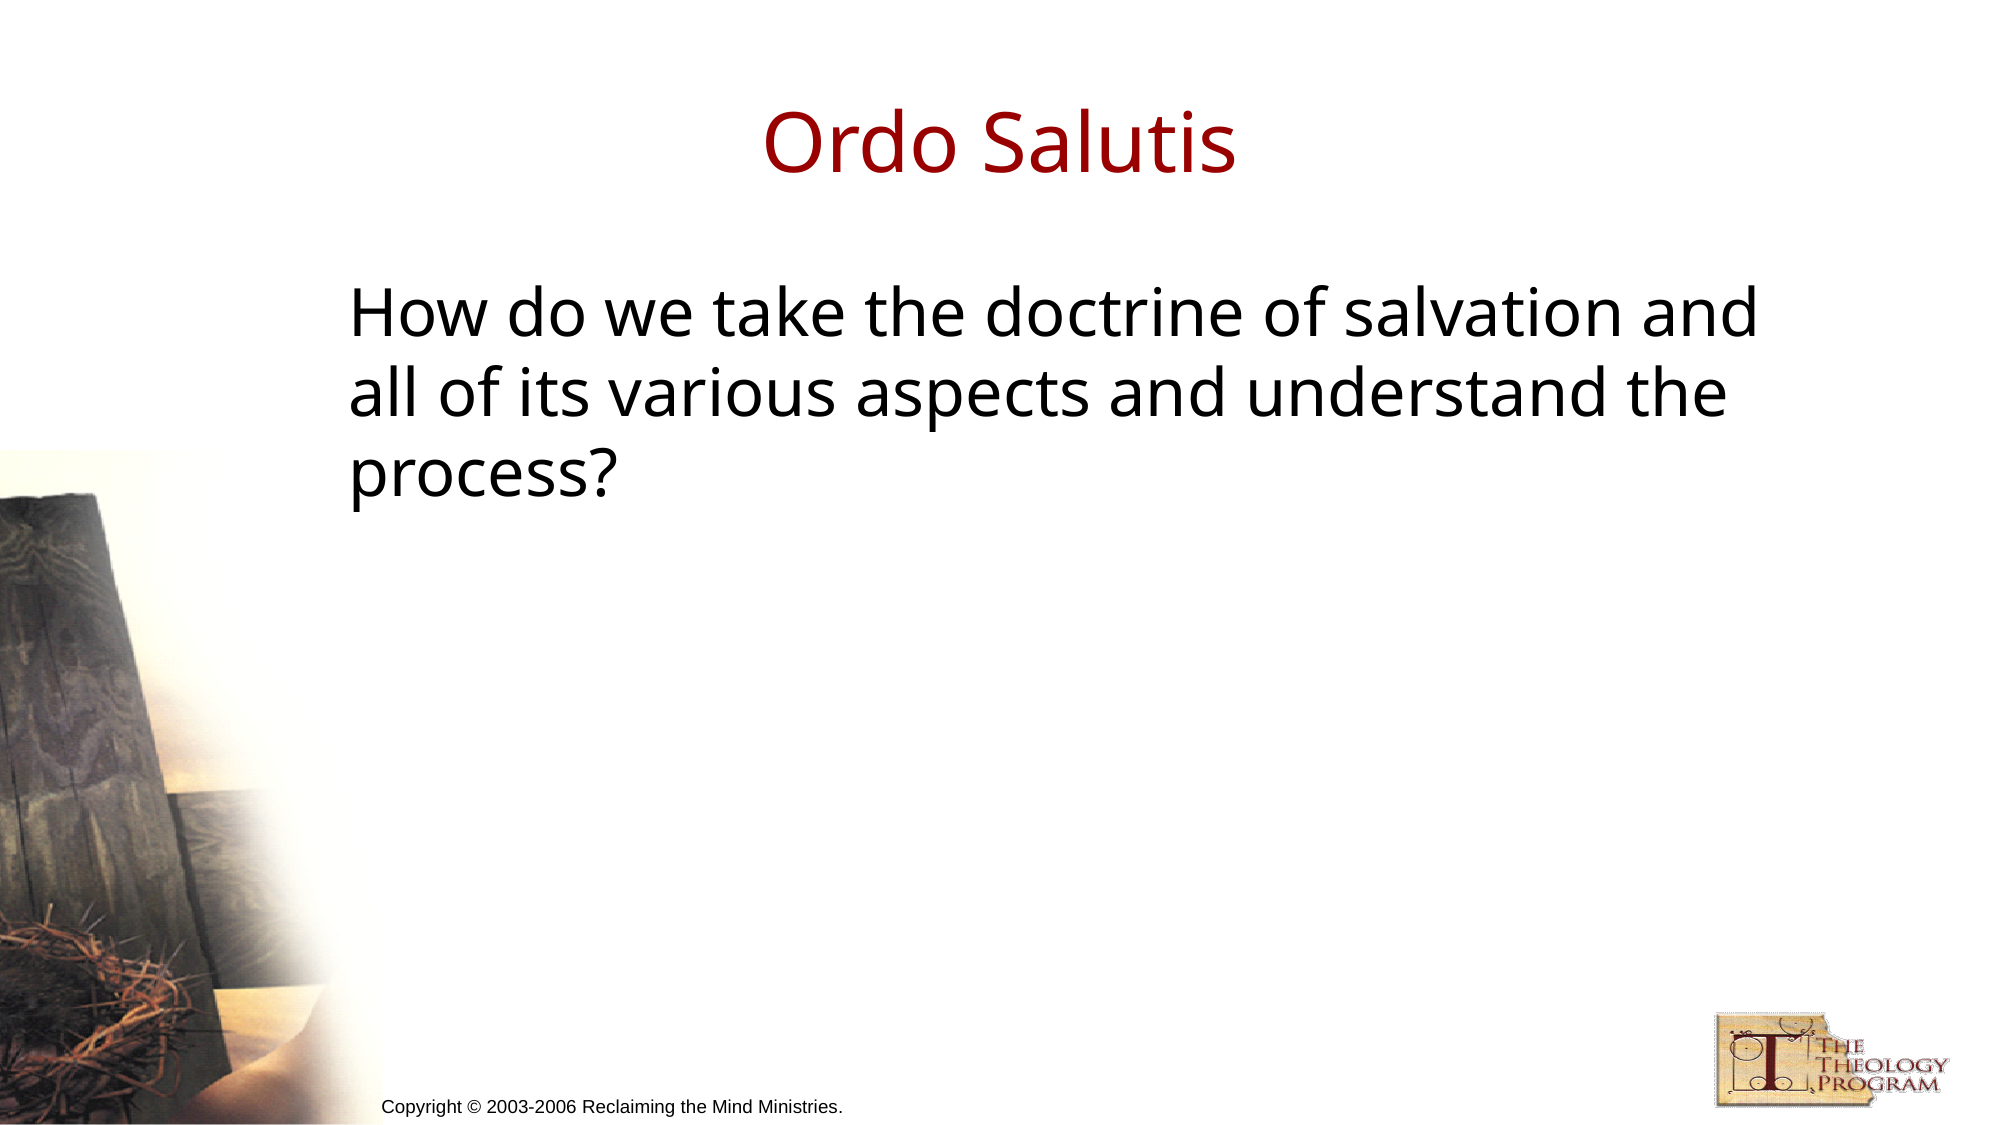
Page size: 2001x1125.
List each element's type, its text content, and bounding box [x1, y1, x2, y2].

title Ordo Salutis [249, 45, 1750, 233]
list How do we take the doctrine of salvation and all of its various aspects and understand the process? [333, 262, 1850, 1005]
picture [1714, 1012, 1950, 1108]
picture [0, 450, 383, 1125]
